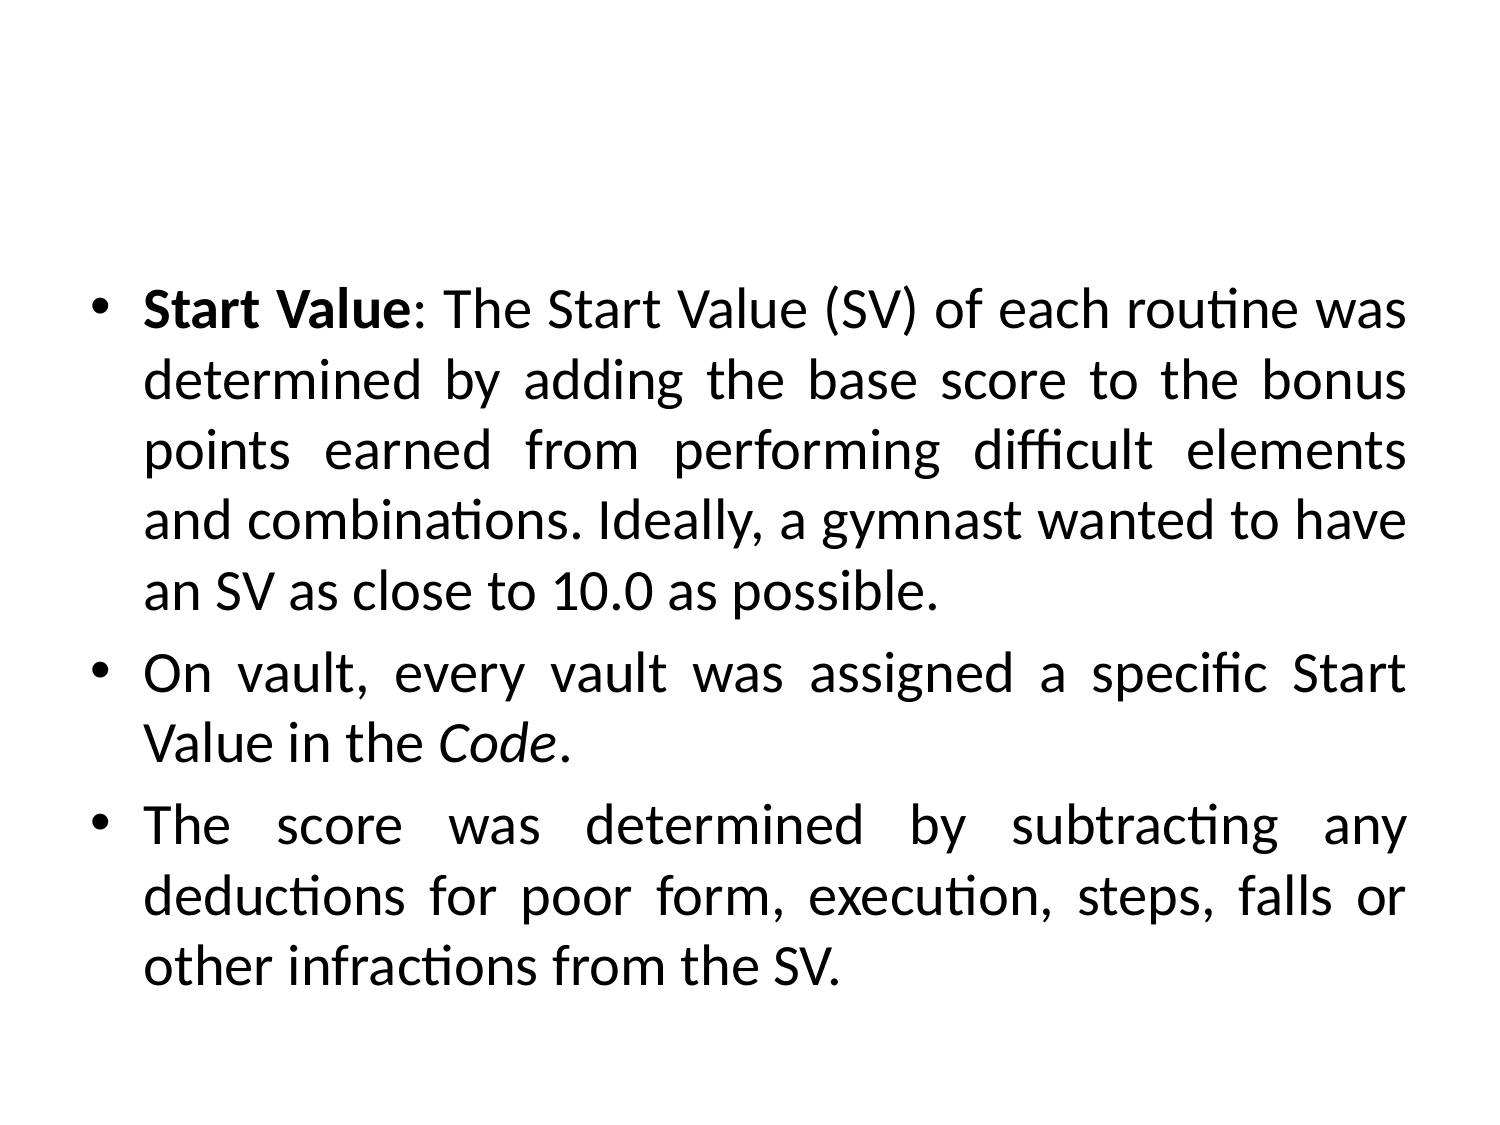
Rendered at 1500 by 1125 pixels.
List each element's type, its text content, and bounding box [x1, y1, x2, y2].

list Start Value: The Start Value (SV) of each routine was determined by adding the base score to the bonus points earned from performing difficult elements and combinations. Ideally, a gymnast wanted to have an SV as close to 10.0 as possible. On vault, every vault was assigned a specific Start Value in the Code. The score was determined by subtracting any deductions for poor form, execution, steps, falls or other infractions from the SV. [75, 262, 1425, 1005]
